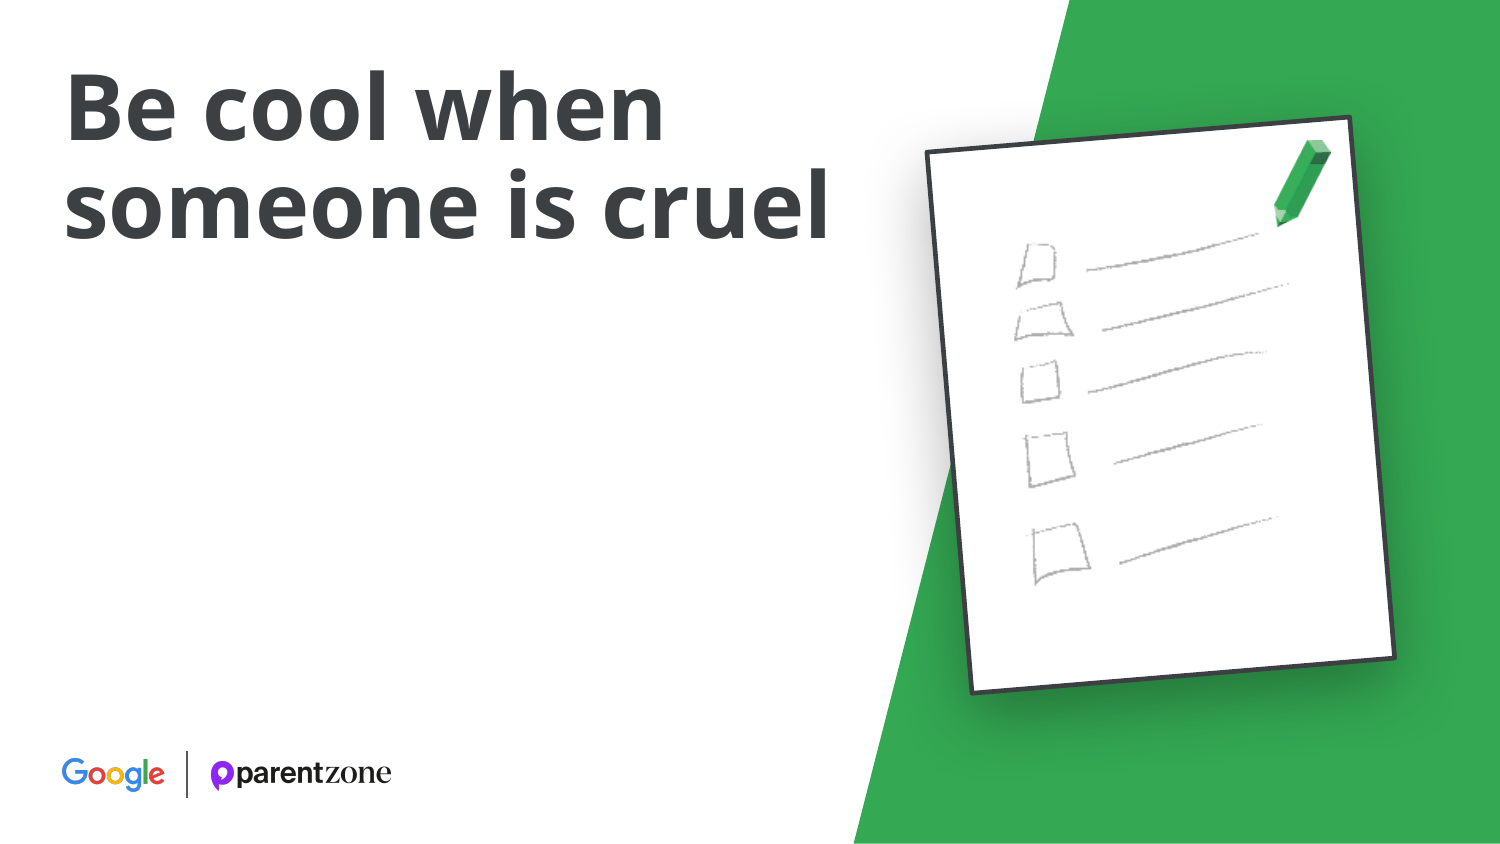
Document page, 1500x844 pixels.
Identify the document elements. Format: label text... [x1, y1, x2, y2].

text_box [926, 116, 1395, 694]
title Be cool when someone is cruel [63, 60, 969, 174]
picture [211, 761, 391, 791]
picture [987, 139, 1331, 609]
picture [62, 758, 165, 792]
text_box [853, 0, 1500, 844]
